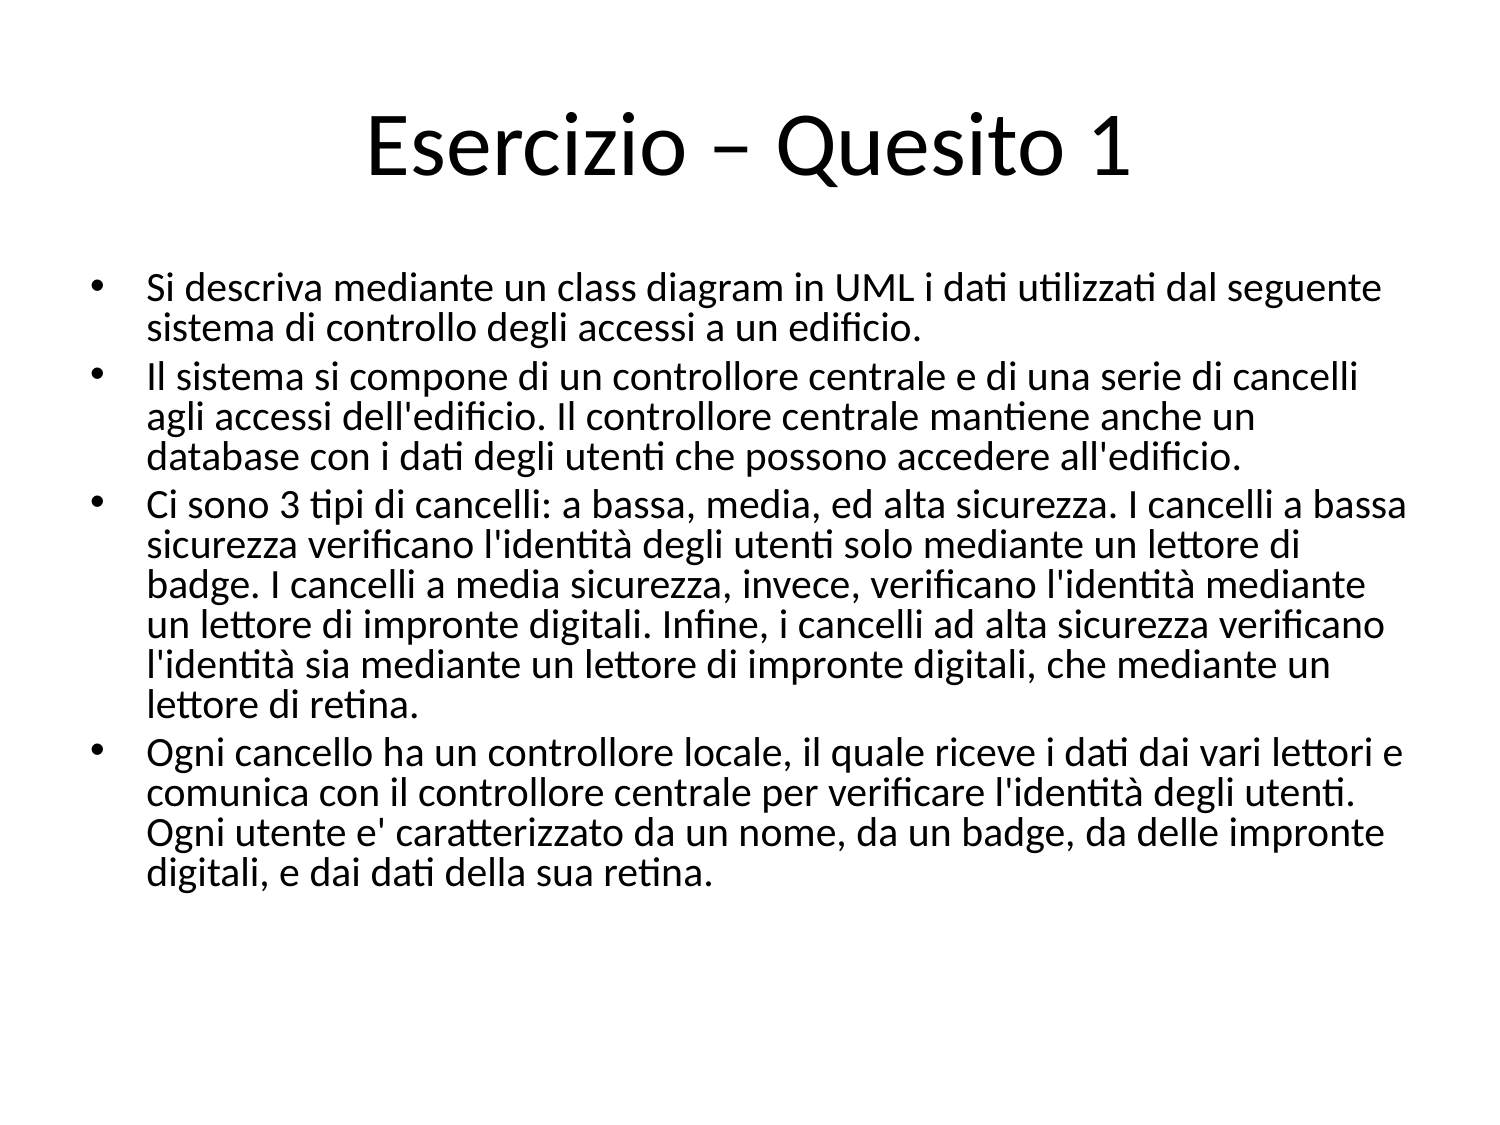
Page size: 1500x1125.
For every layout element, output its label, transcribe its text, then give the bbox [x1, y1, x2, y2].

title Esercizio – Quesito 1 [75, 45, 1425, 233]
list Si descriva mediante un class diagram in UML i dati utilizzati dal seguente sistema di controllo degli accessi a un edificio. Il sistema si compone di un controllore centrale e di una serie di cancelli agli accessi dell'edificio. Il controllore centrale mantiene anche un database con i dati degli utenti che possono accedere all'edificio. Ci sono 3 tipi di cancelli: a bassa, media, ed alta sicurezza. I cancelli a bassa sicurezza verificano l'identità degli utenti solo mediante un lettore di badge. I cancelli a media sicurezza, invece, verificano l'identità mediante un lettore di impronte digitali. Infine, i cancelli ad alta sicurezza verificano l'identità sia mediante un lettore di impronte digitali, che mediante un lettore di retina. Ogni cancello ha un controllore locale, il quale riceve i dati dai vari lettori e comunica con il controllore centrale per verificare l'identità degli utenti. Ogni utente e' caratterizzato da un nome, da un badge, da delle impronte digitali, e dai dati della sua retina. [75, 262, 1425, 1005]
